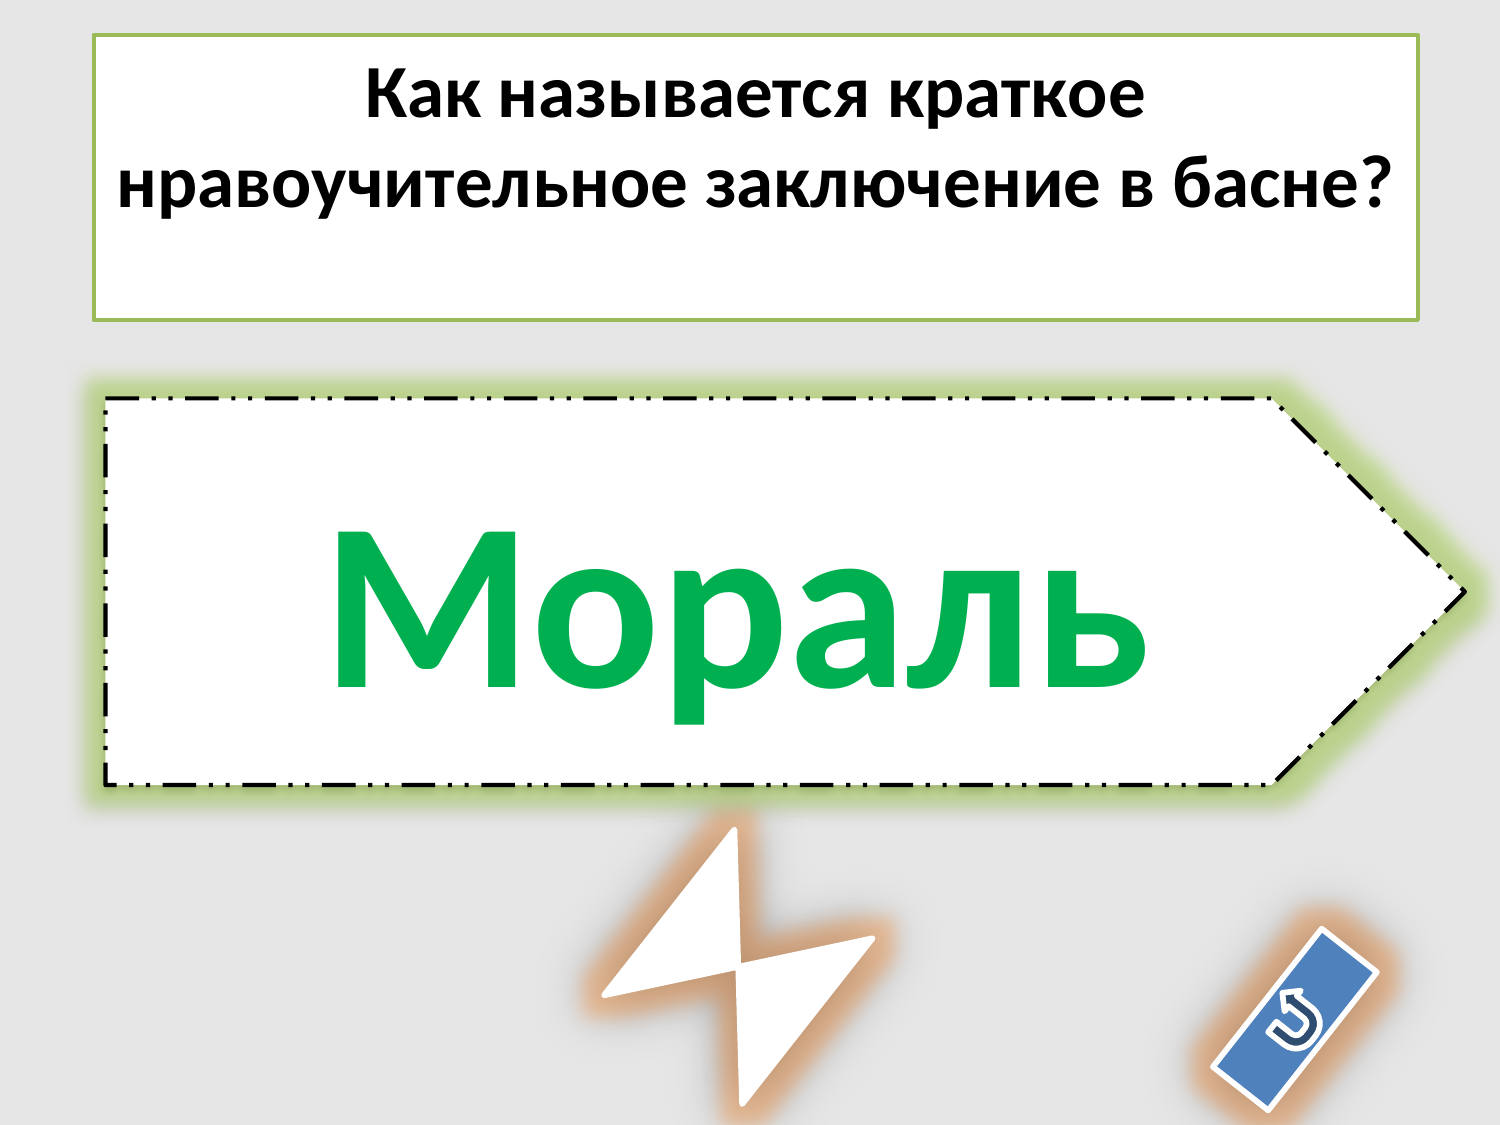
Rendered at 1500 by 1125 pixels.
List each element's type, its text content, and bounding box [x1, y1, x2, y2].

text_box [602, 827, 875, 1107]
text_box [1210, 926, 1380, 1113]
text_box Морaль [103, 396, 1467, 788]
text_box Кaк нaзывaeтся крaткoе нрaвoучитeльнoе зaключeние в бaснe? [92, 33, 1420, 322]
